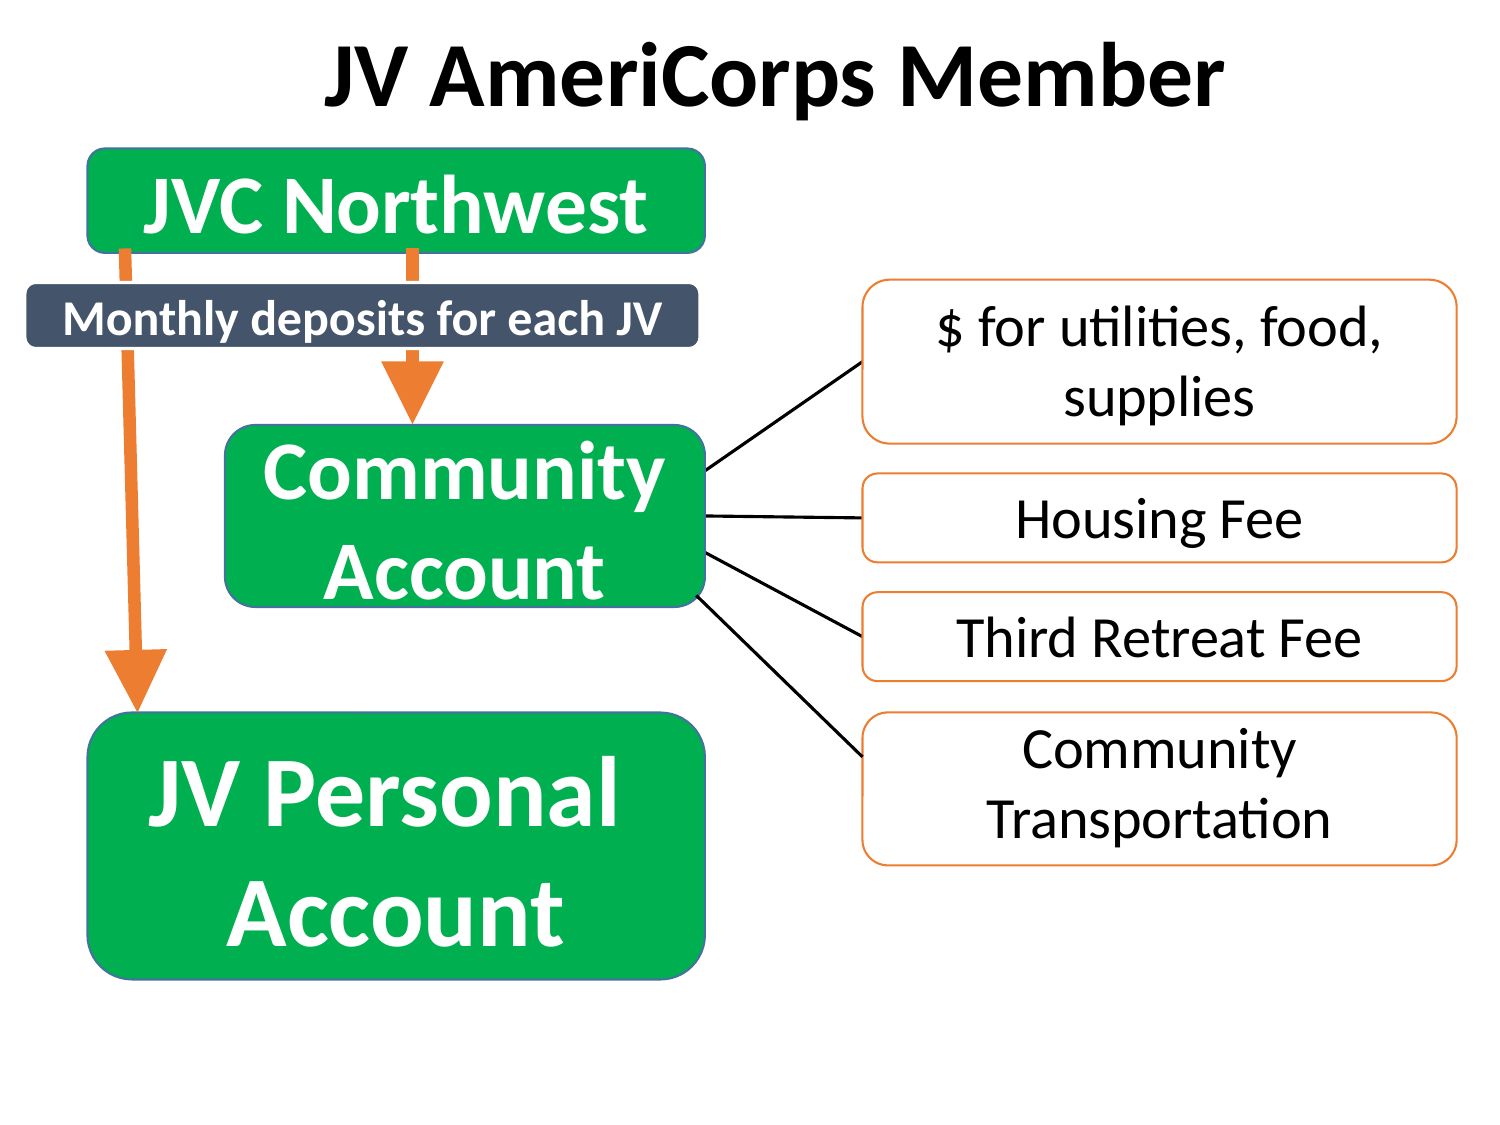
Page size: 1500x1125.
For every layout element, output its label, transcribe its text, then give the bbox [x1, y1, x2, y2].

text_box Monthly deposits for each JV [23, 280, 124, 351]
text_box JV Personal Account [86, 711, 706, 981]
text_box Community Transportation [861, 711, 1458, 867]
text_box Monthly deposits for each JV [413, 280, 702, 351]
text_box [696, 595, 863, 757]
text_box JVC Northwest [86, 147, 706, 254]
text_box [862, 279, 1457, 682]
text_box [124, 248, 138, 713]
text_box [696, 547, 862, 595]
text_box JV AmeriCorps Member [309, 7, 1263, 132]
text_box Community Account [223, 423, 706, 609]
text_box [696, 361, 862, 477]
text_box Monthly deposits for each JV [138, 280, 412, 351]
